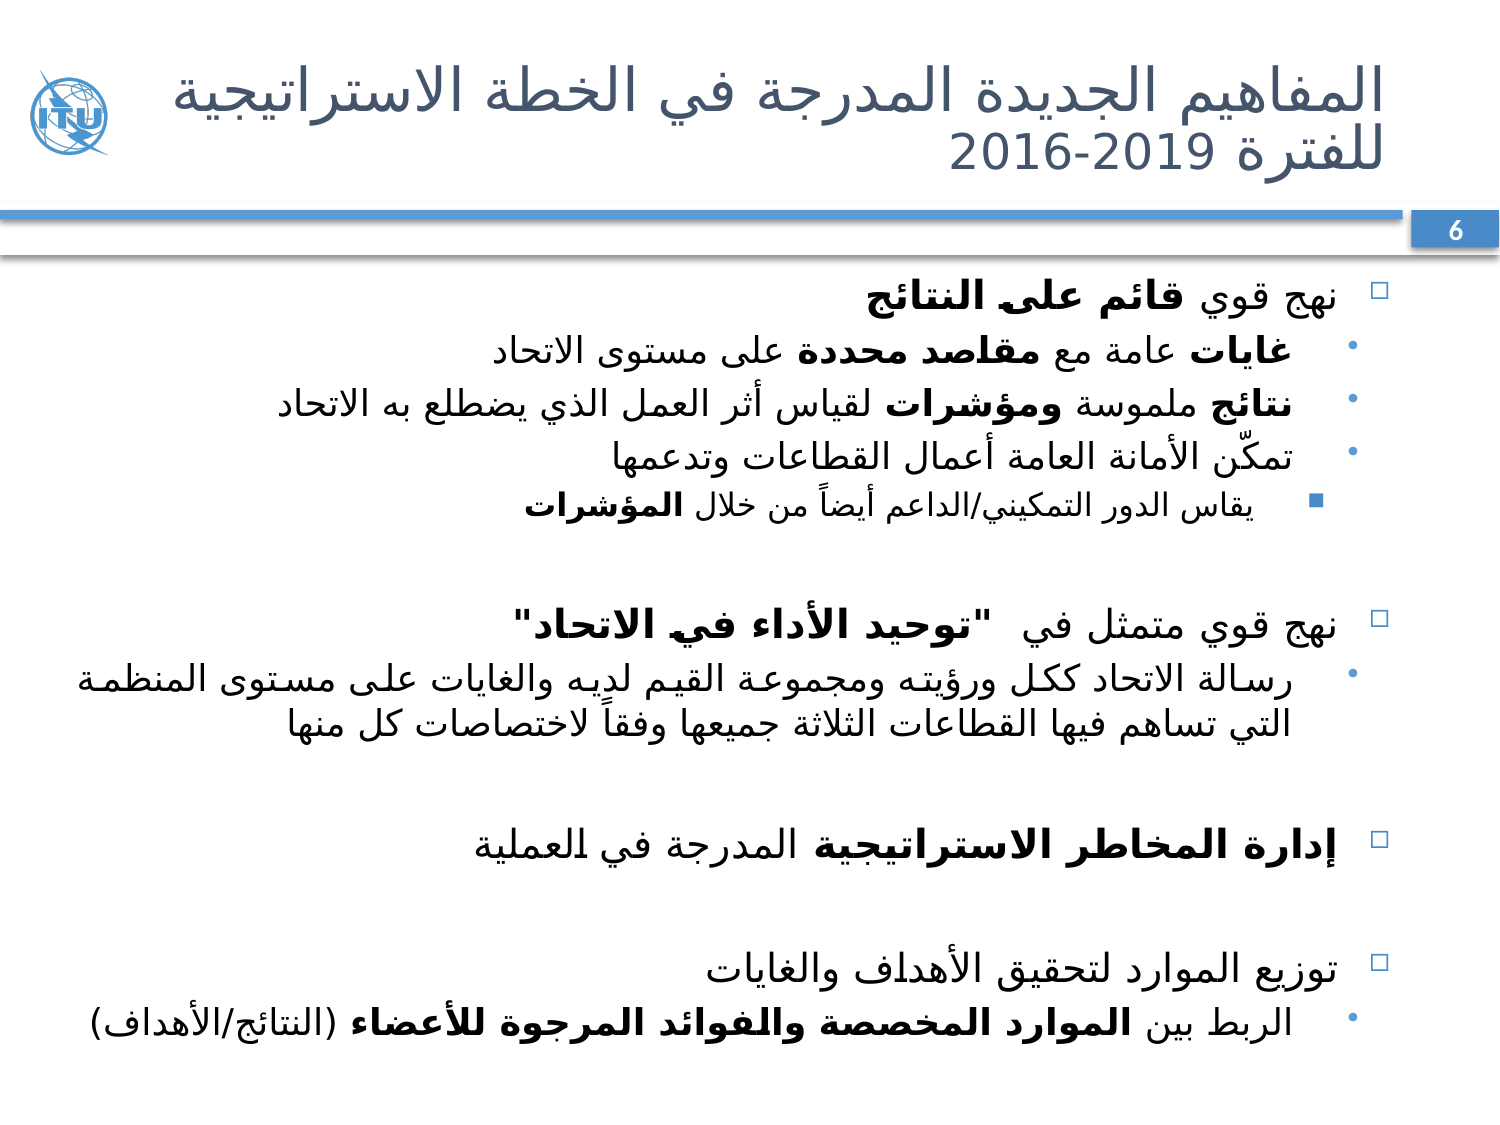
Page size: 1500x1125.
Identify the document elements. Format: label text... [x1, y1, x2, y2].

picture [29, 68, 109, 156]
slide_number 6 [1412, 208, 1500, 249]
list نهج قوي قائم على النتائج غايات عامة مع مقاصد محددة على مستوى الاتحاد نتائج ملموسة ومؤشرات لقياس أثر العمل الذي يضطلع به الاتحاد تمكّن الأمانة العامة أعمال القطاعات وتدعمها يقاس الدور التمكيني/الداعم أيضاً من خلال المؤشرات نهج قوي متمثل في "توحيد الأداء في الاتحاد" رسالة الاتحاد ككل ورؤيته ومجموعة القيم لديه والغايات على مستوى المنظمة التي تساهم فيها القطاعات الثلاثة جميعها وفقاً لاختصاصات كل منها إدارة المخاطر الاستراتيجية المدرجة في العملية توزيع الموارد لتحقيق الأهداف والغايات الربط بين الموارد المخصصة والفوائد المرجوة للأعضاء (النتائج/الأهداف) [62, 262, 1400, 1071]
title المفاهيم الجديدة المدرجة في الخطة الاستراتيجية للفترة 2019-2016 [137, 41, 1402, 205]
